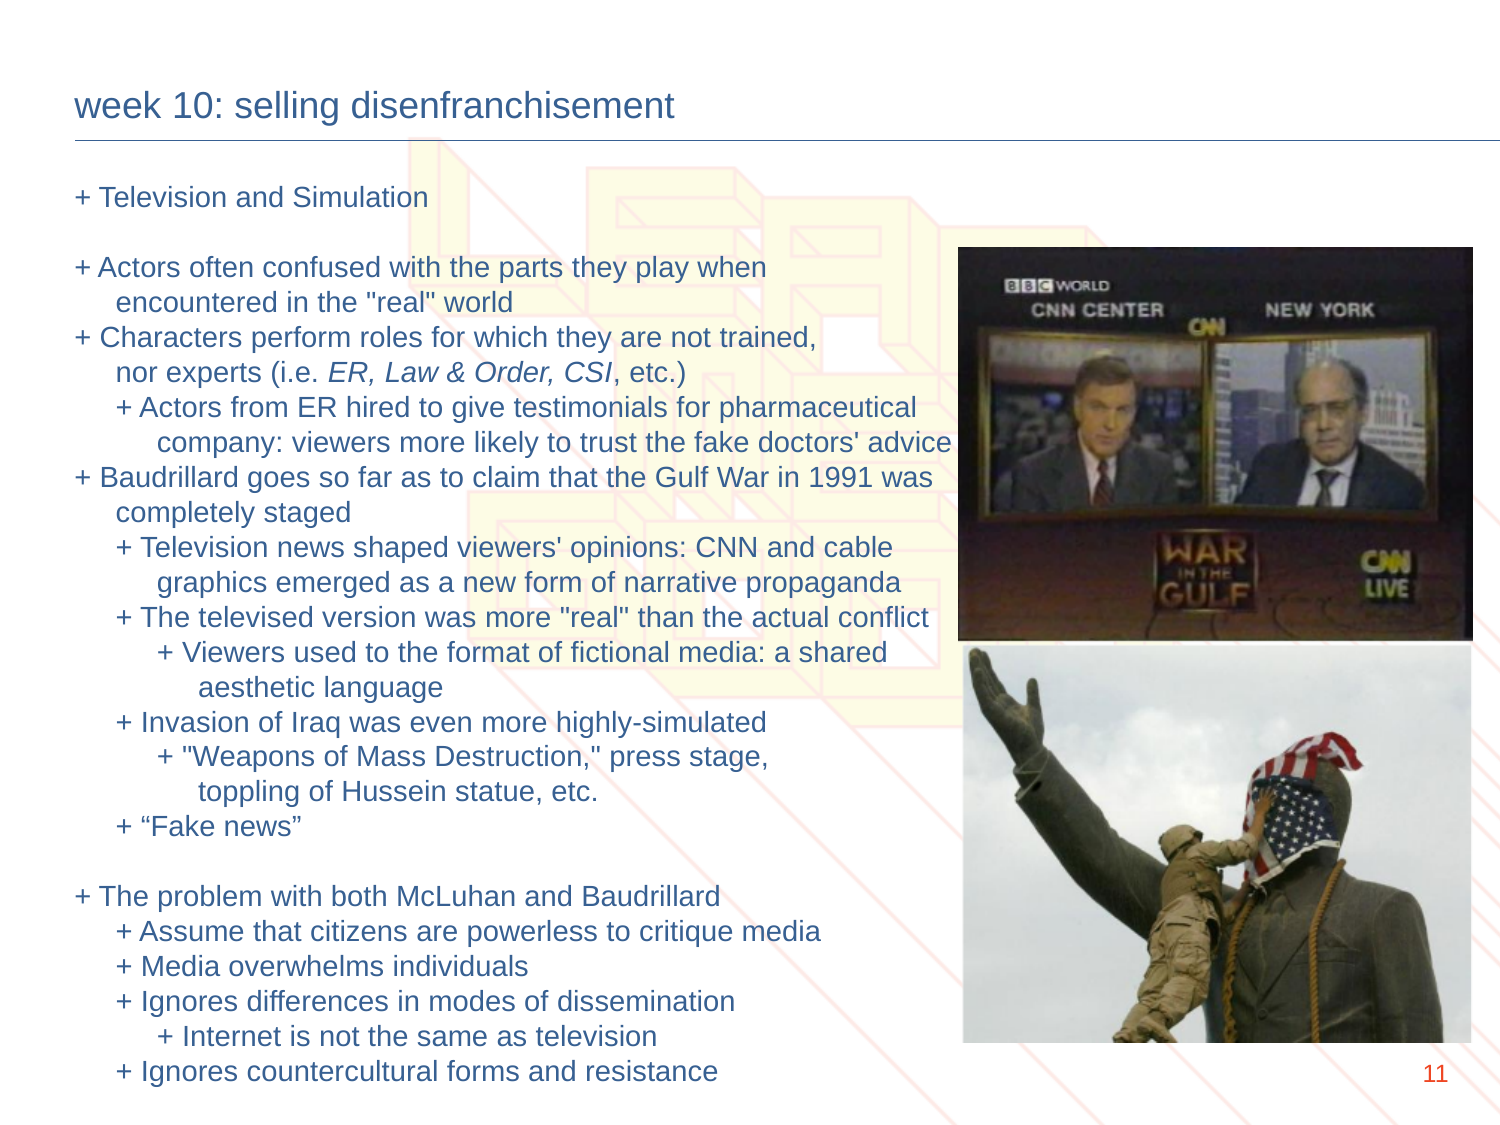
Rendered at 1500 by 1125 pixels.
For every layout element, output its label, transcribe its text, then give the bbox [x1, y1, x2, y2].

picture [394, 1, 1500, 140]
picture [394, 141, 1500, 1125]
text_box + Television and Simulation + Actors often confused with the parts they play when encountered in the "real" world + Characters perform roles for which they are not trained, nor experts (i.e. ER, Law & Order, CSI, etc.) + Actors from ER hired to give testimonials for pharmaceutical company: viewers more likely to trust the fake doctors' advice + Baudrillard goes so far as to claim that the Gulf War in 1991 was completely staged + Television news shaped viewers' opinions: CNN and cable graphics emerged as a new form of narrative propaganda + The televised version was more "real" than the actual conflict + Viewers used to the format of fictional media: a shared aesthetic language + Invasion of Iraq was even more highly-simulated + "Weapons of Mass Destruction," press stage, toppling of Hussein statue, etc. + “Fake news” + The problem with both McLuhan and Baudrillard + Assume that citizens are powerless to critique media + Media overwhelms individuals + Ignores differences in modes of dissemination + Internet is not the same as television + Ignores countercultural forms and resistance [59, 171, 389, 1095]
text_box week 10: selling disenfranchisement [59, 74, 389, 134]
